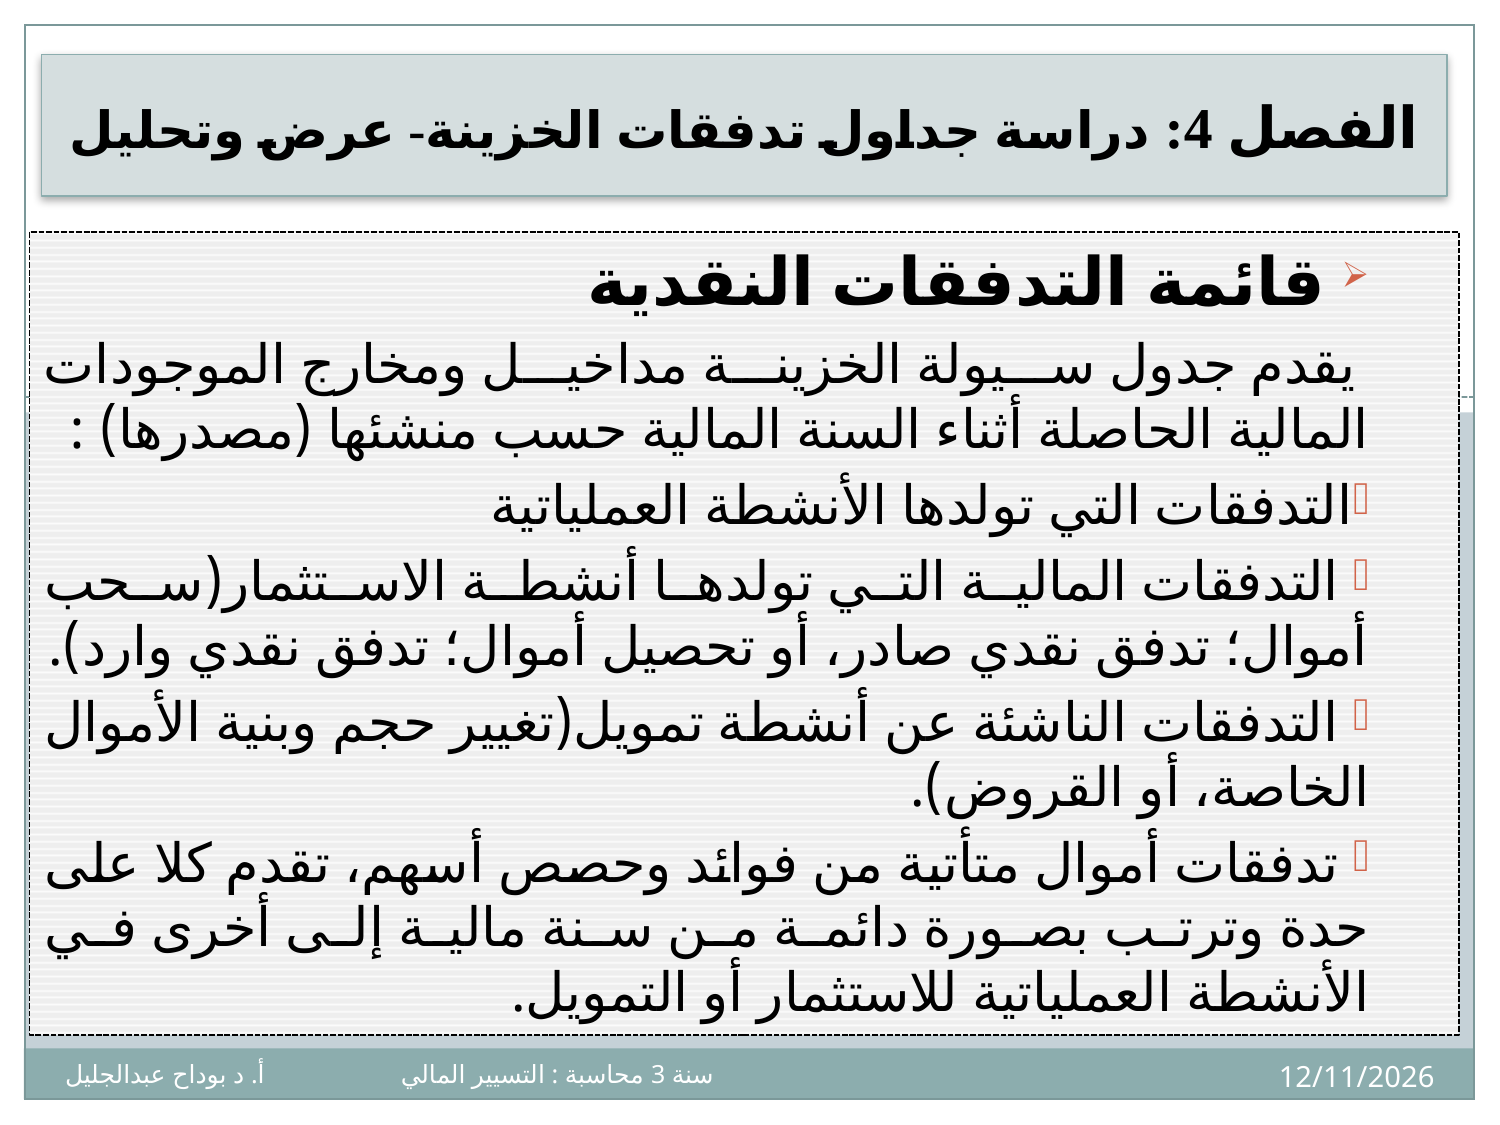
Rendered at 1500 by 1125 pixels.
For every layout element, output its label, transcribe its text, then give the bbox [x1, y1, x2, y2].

slide_number 6 [712, 360, 788, 434]
title الفصل 4: دراسة جداول تدفقات الخزينة- عرض وتحليل [41, 54, 1448, 197]
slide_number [950, 1050, 1450, 1111]
subtitle قائمة التدفقات النقدية يقدم جدول سيولة الخزينة مداخيل ومخارج الموجودات المالية الحاصلة أثناء السنة المالية حسب منشئها (مصدرها) : التدفقات التي تولدها الأنشطة العملياتية التدفقات المالية التي تولدها أنشطة الاستثمار(سحب أموال؛ تدفق نقدي صادر، أو تحصيل أموال؛ تدفق نقدي وارد). التدفقات الناشئة عن أنشطة تمويل(تغيير حجم وبنية الأموال الخاصة، أو القروض). تدفقات أموال متأتية من فوائد وحصص أسهم، تقدم كلا على حدة وترتب بصورة دائمة من سنة مالية إلى أخرى في الأنشطة العملياتية للاستثمار أو التمويل. [29, 231, 1460, 1036]
footer سنة 3 محاسبة : التسيير المالي أ. د بوداح عبدالجليل [50, 1051, 750, 1112]
